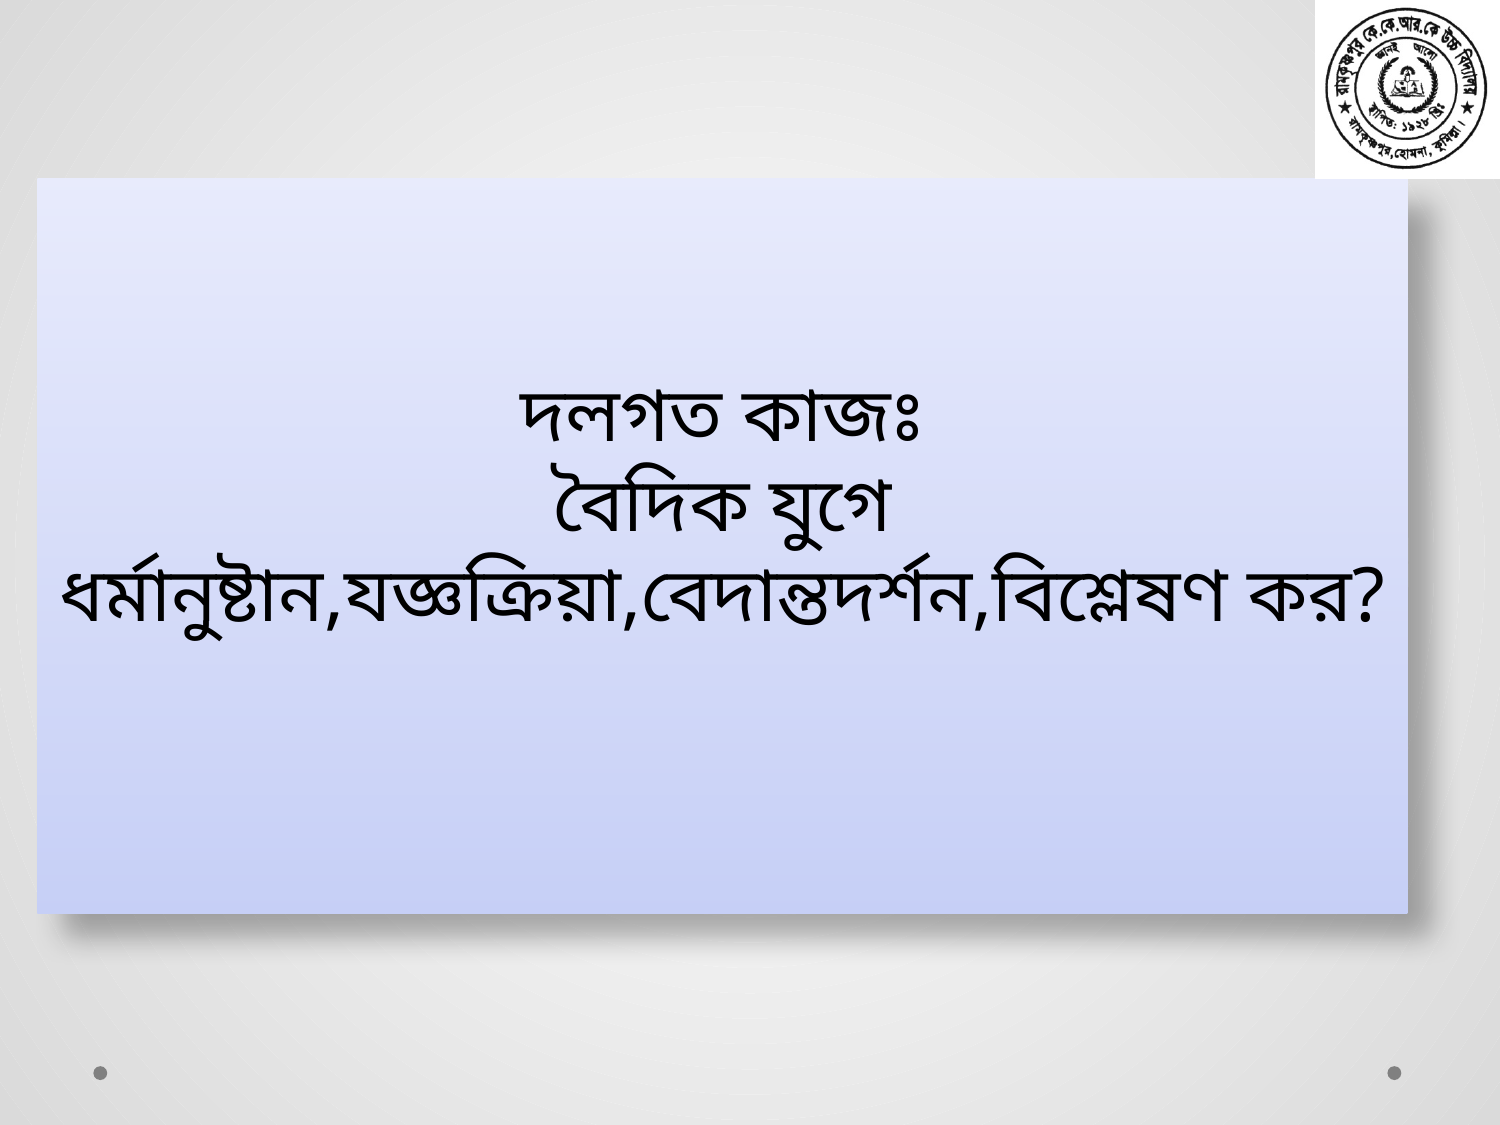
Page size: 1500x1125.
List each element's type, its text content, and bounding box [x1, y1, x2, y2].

picture [1314, 0, 1500, 180]
text_box দলগত কাজঃ বৈদিক যুগে ধর্মানুষ্টান,যজ্ঞক্রিয়া,বেদান্তদর্শন,বিশ্লেষণ কর? [37, 178, 1408, 914]
